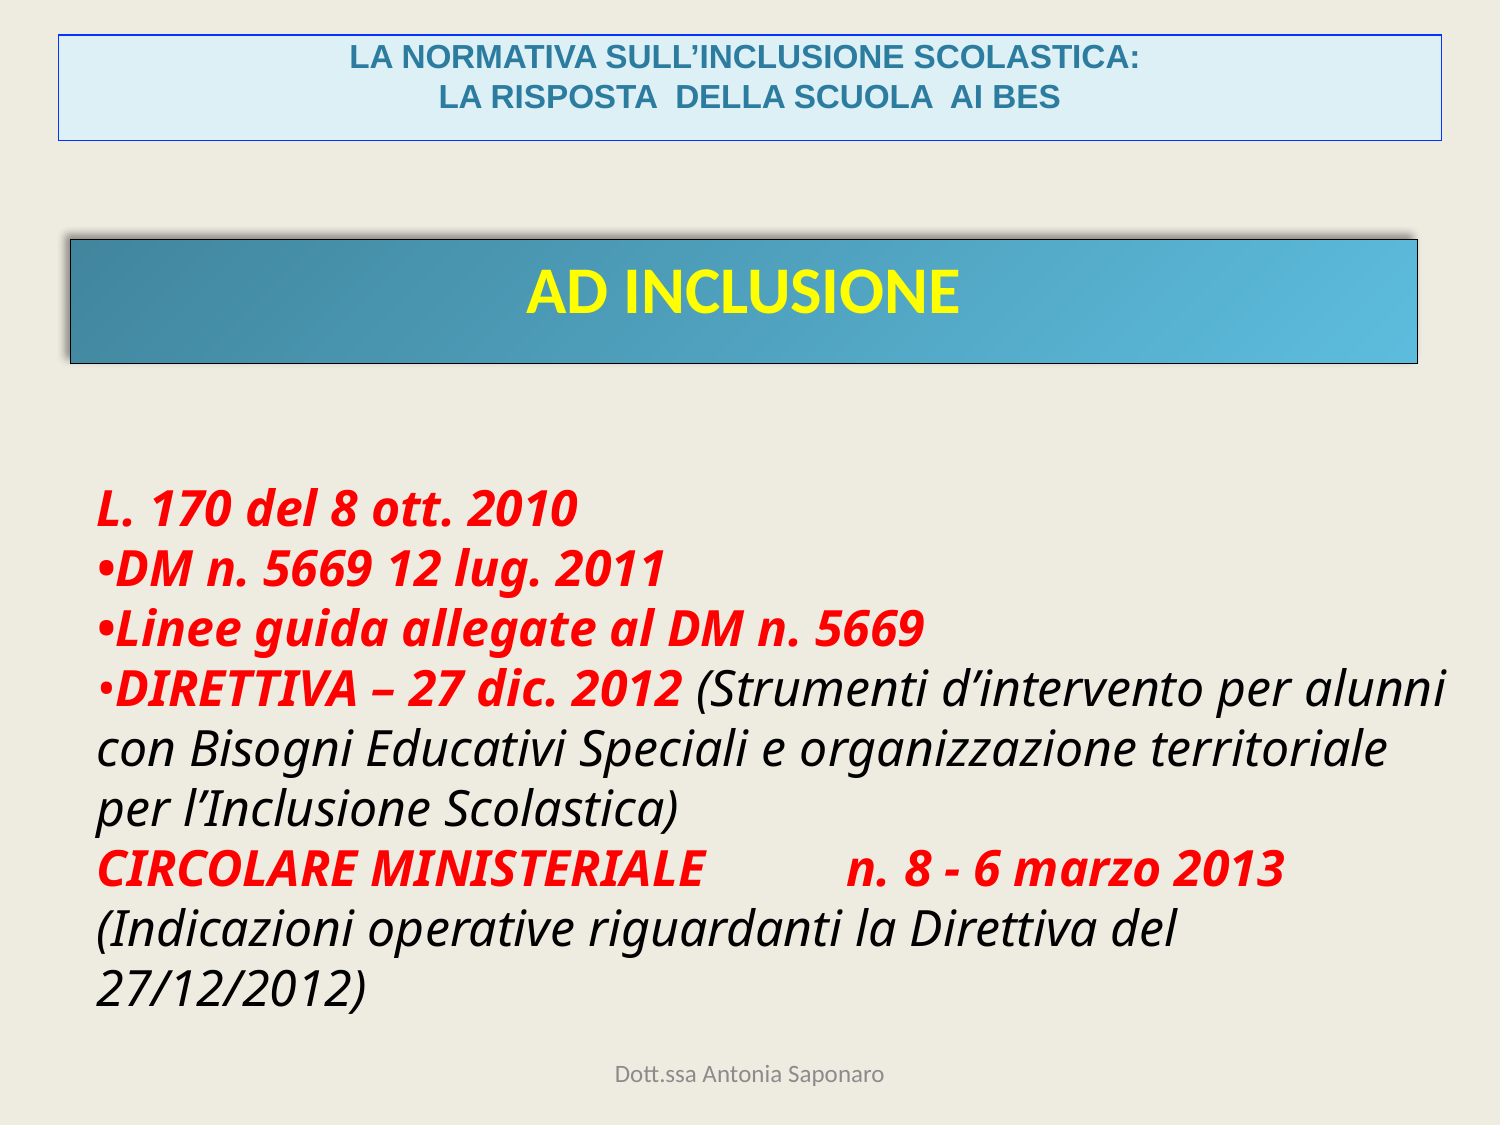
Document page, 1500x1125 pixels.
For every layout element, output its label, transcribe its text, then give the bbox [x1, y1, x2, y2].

footer Dott.ssa Antonia Saponaro [512, 1042, 988, 1103]
text_box LA NORMATIVA SULL’INCLUSIONE SCOLASTICA: LA RISPOSTA DELLA SCUOLA AI BES [58, 35, 1442, 141]
text_box L. 170 del 8 ott. 2010 •DM n. 5669 12 lug. 2011 •Linee guida allegate al DM n. 5669 •DIRETTIVA – 27 dic. 2012 (Strumenti d’intervento per alunni con Bisogni Educativi Speciali e organizzazione territoriale per l’Inclusione Scolastica) CIRCOLARE MINISTERIALE n. 8 - 6 marzo 2013 (Indicazioni operative riguardanti la Direttiva del 27/12/2012) [81, 468, 1465, 1114]
text_box AD INCLUSIONE [70, 239, 1418, 364]
